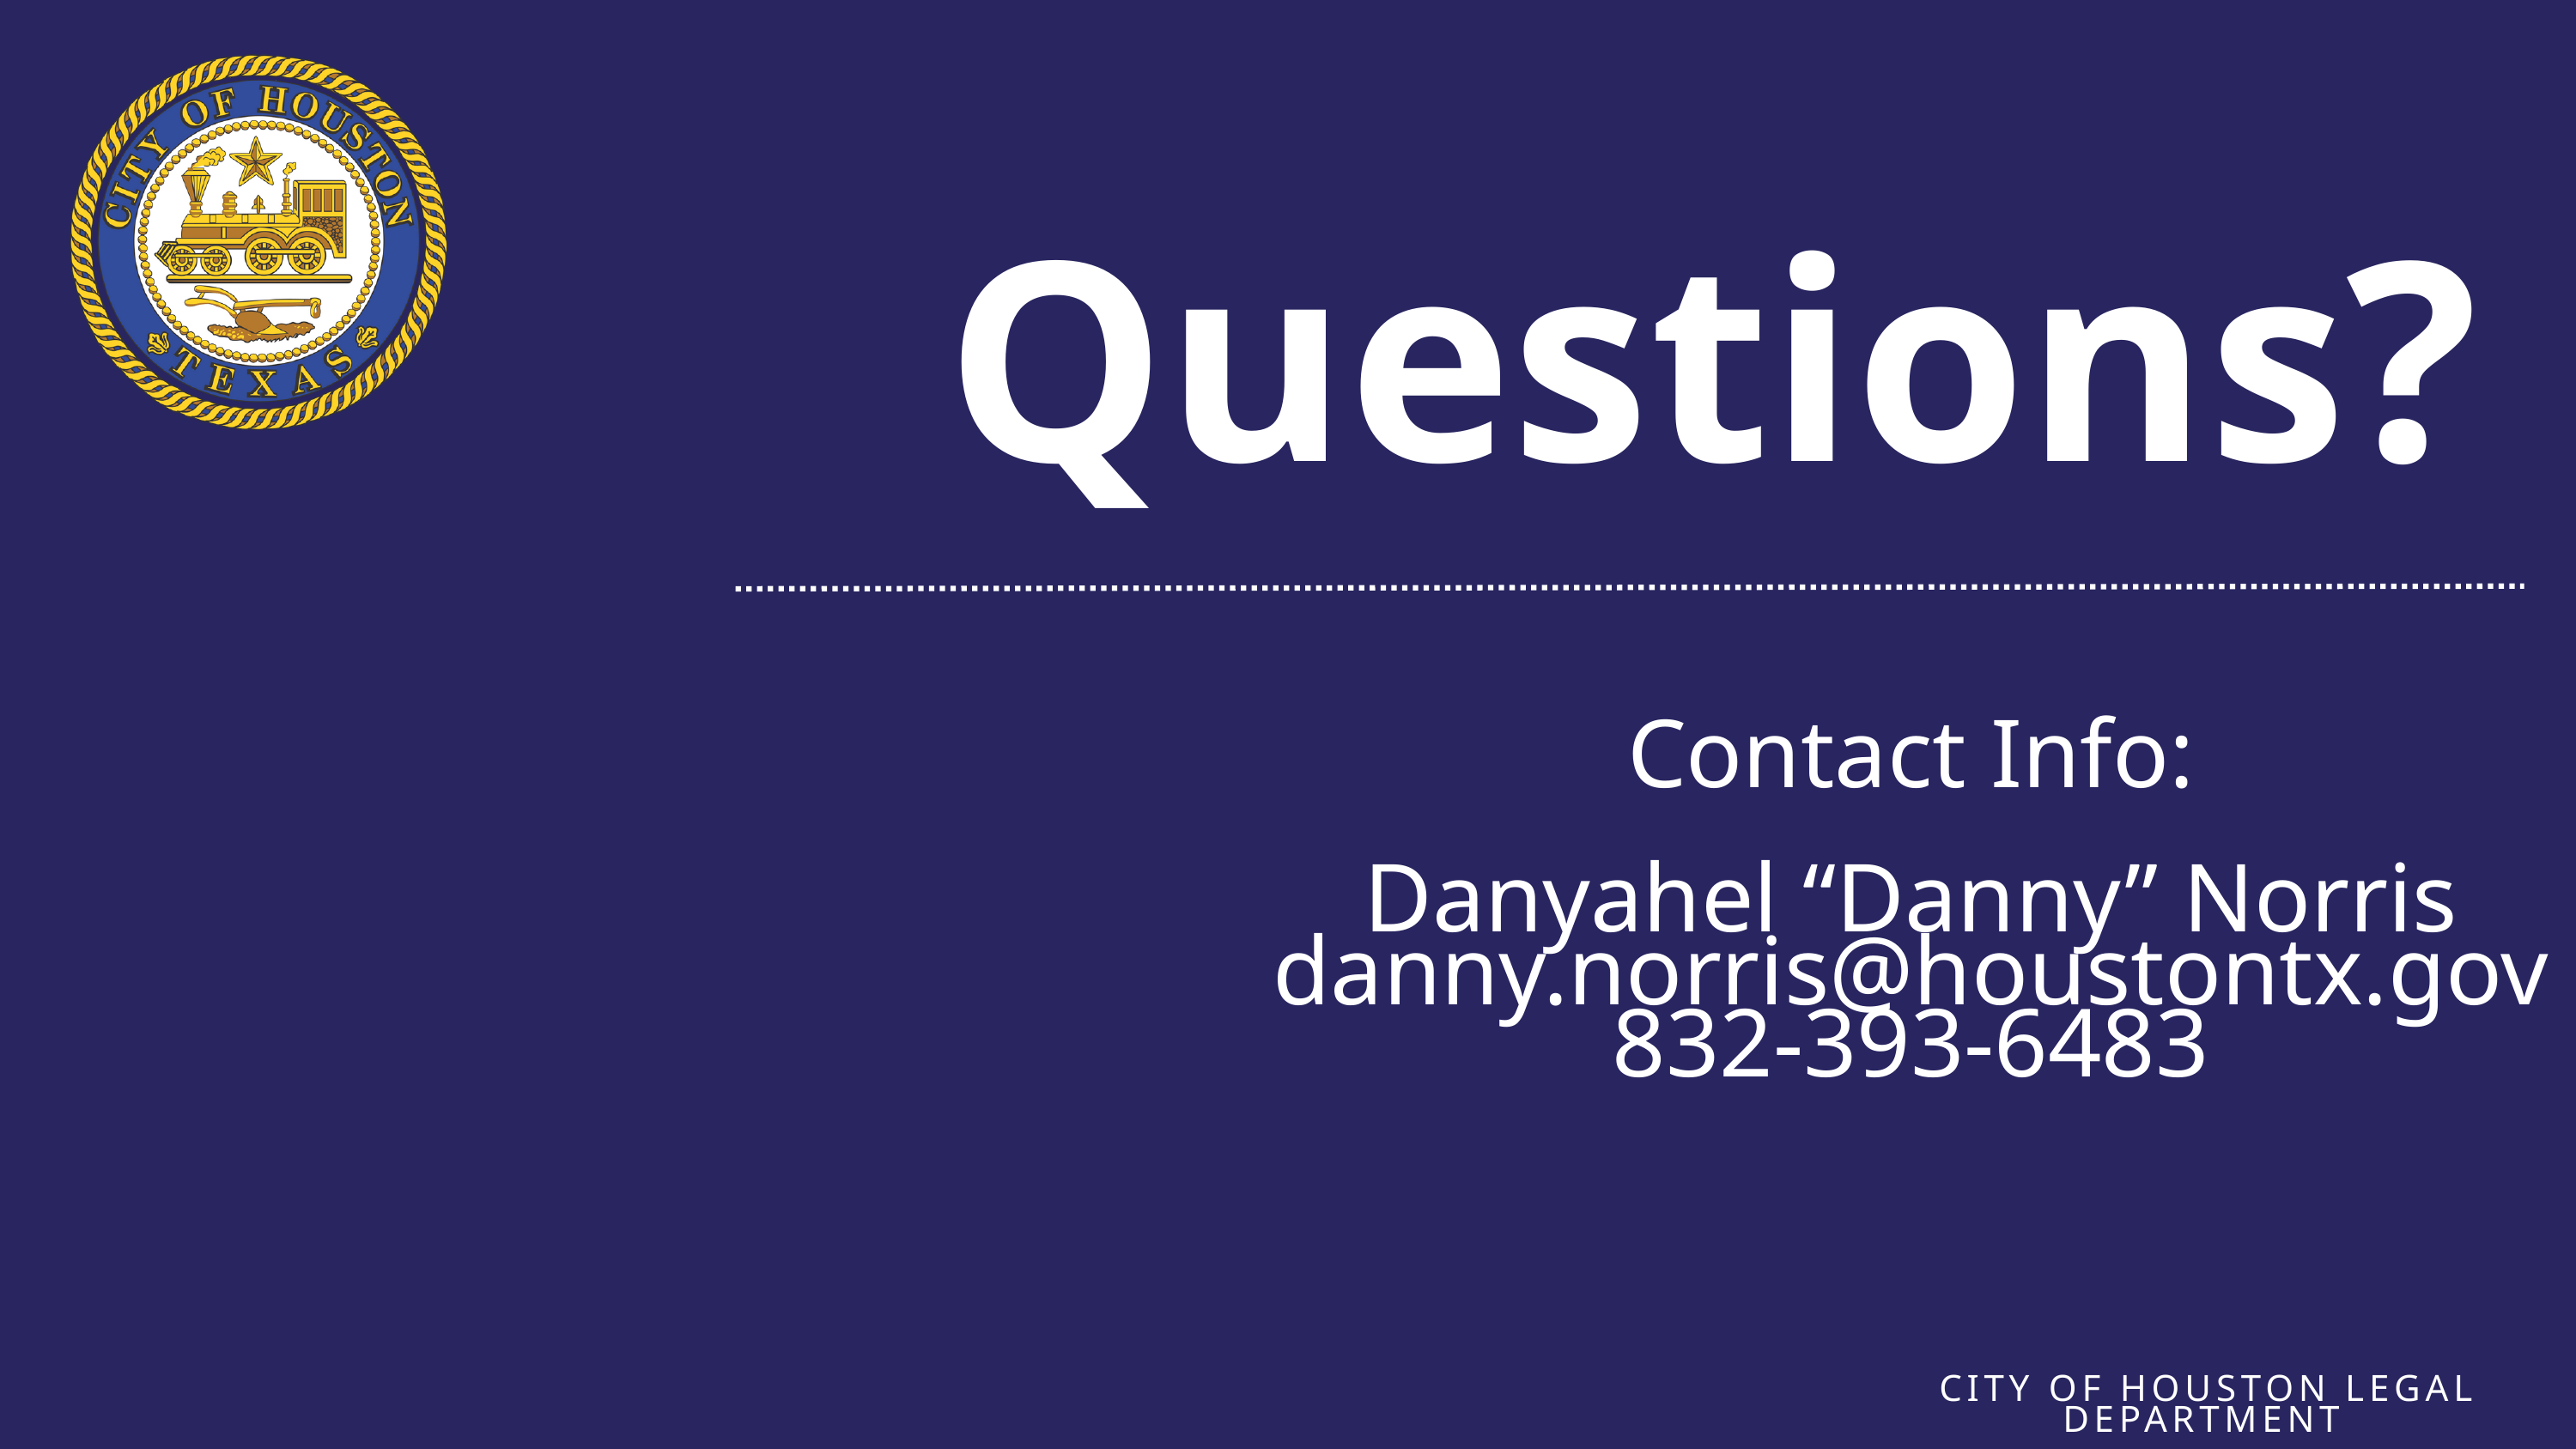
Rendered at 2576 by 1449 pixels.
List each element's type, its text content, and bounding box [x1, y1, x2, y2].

text_box Questions? [341, 281, 2480, 518]
text_box [70, 54, 447, 430]
text_box CITY OF HOUSTON LEGAL DEPARTMENT [1871, 1378, 2546, 1440]
text_box ​ Contact Info: Danyahel “Danny” Norris danny.norris@houstontx.gov 832-393-6483 [1115, 599, 2576, 1102]
